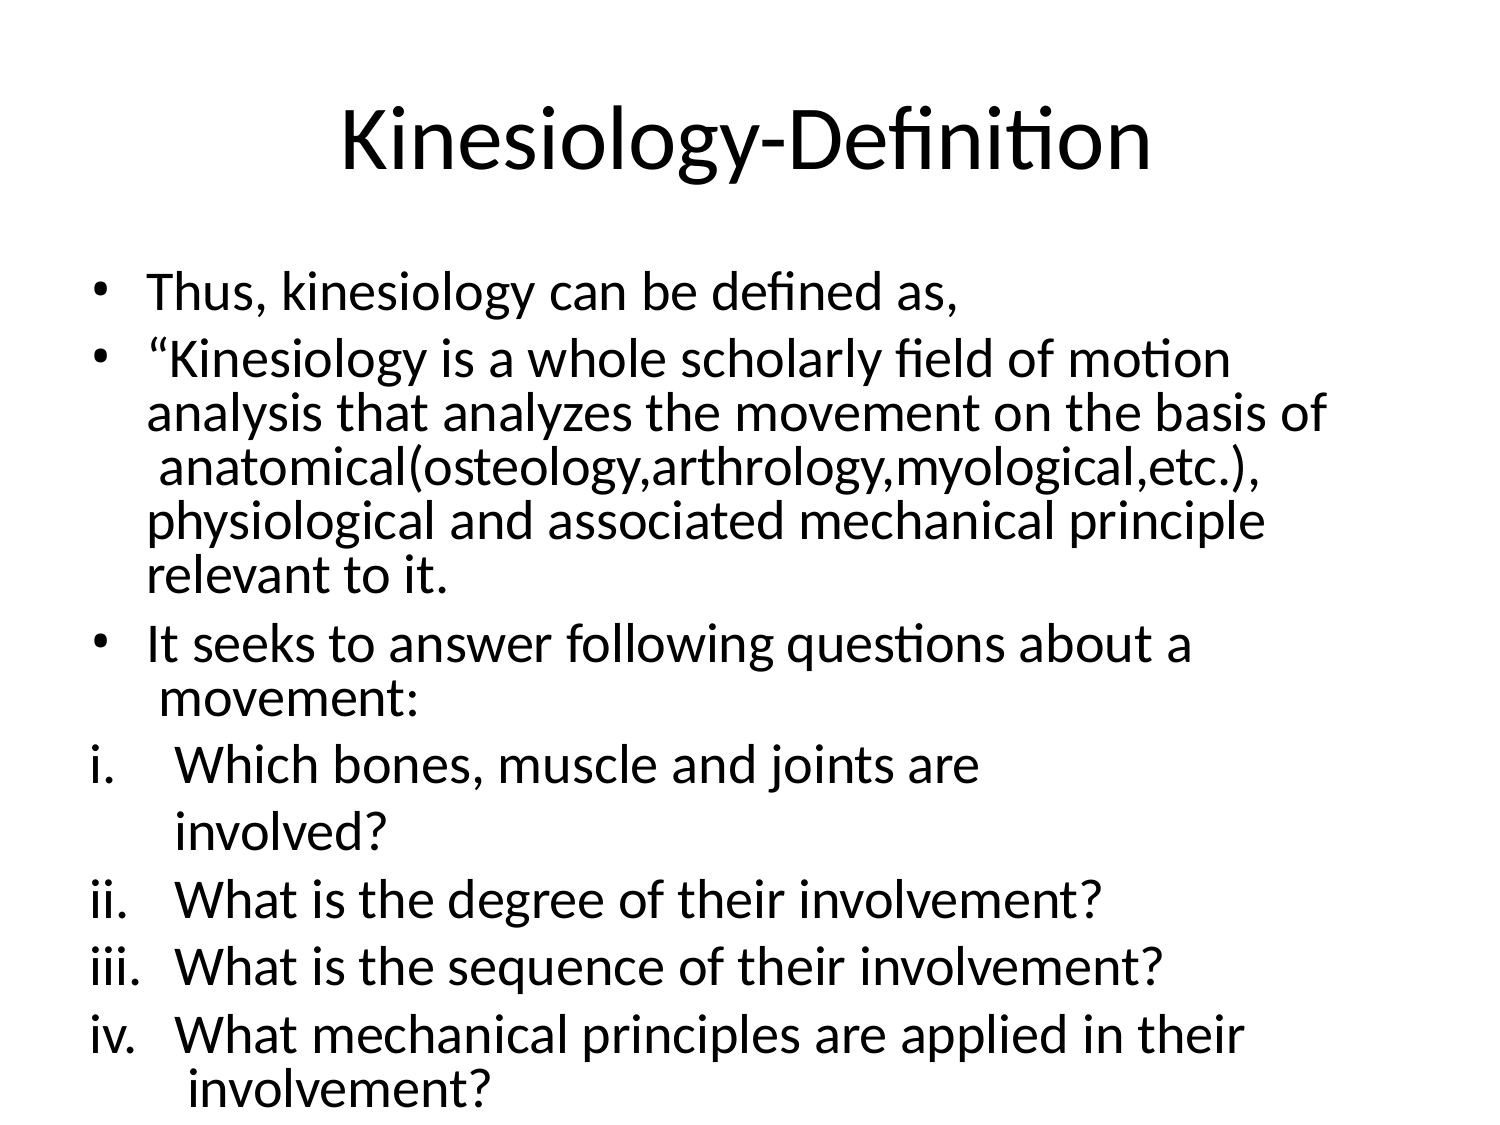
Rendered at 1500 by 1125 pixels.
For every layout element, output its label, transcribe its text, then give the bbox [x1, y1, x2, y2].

title Kinesiology-Definition [338, 75, 1162, 252]
text_box Thus, kinesiology can be defined as, “Kinesiology is a whole scholarly field of motion analysis that analyzes the movement on the basis of anatomical(osteology,arthrology,myological,etc.), physiological and associated mechanical principle relevant to it. It seeks to answer following questions about a movement: Which bones, muscle and joints are involved? What is the degree of their involvement? What is the sequence of their involvement? What mechanical principles are applied in their involvement? [87, 252, 1332, 1119]
